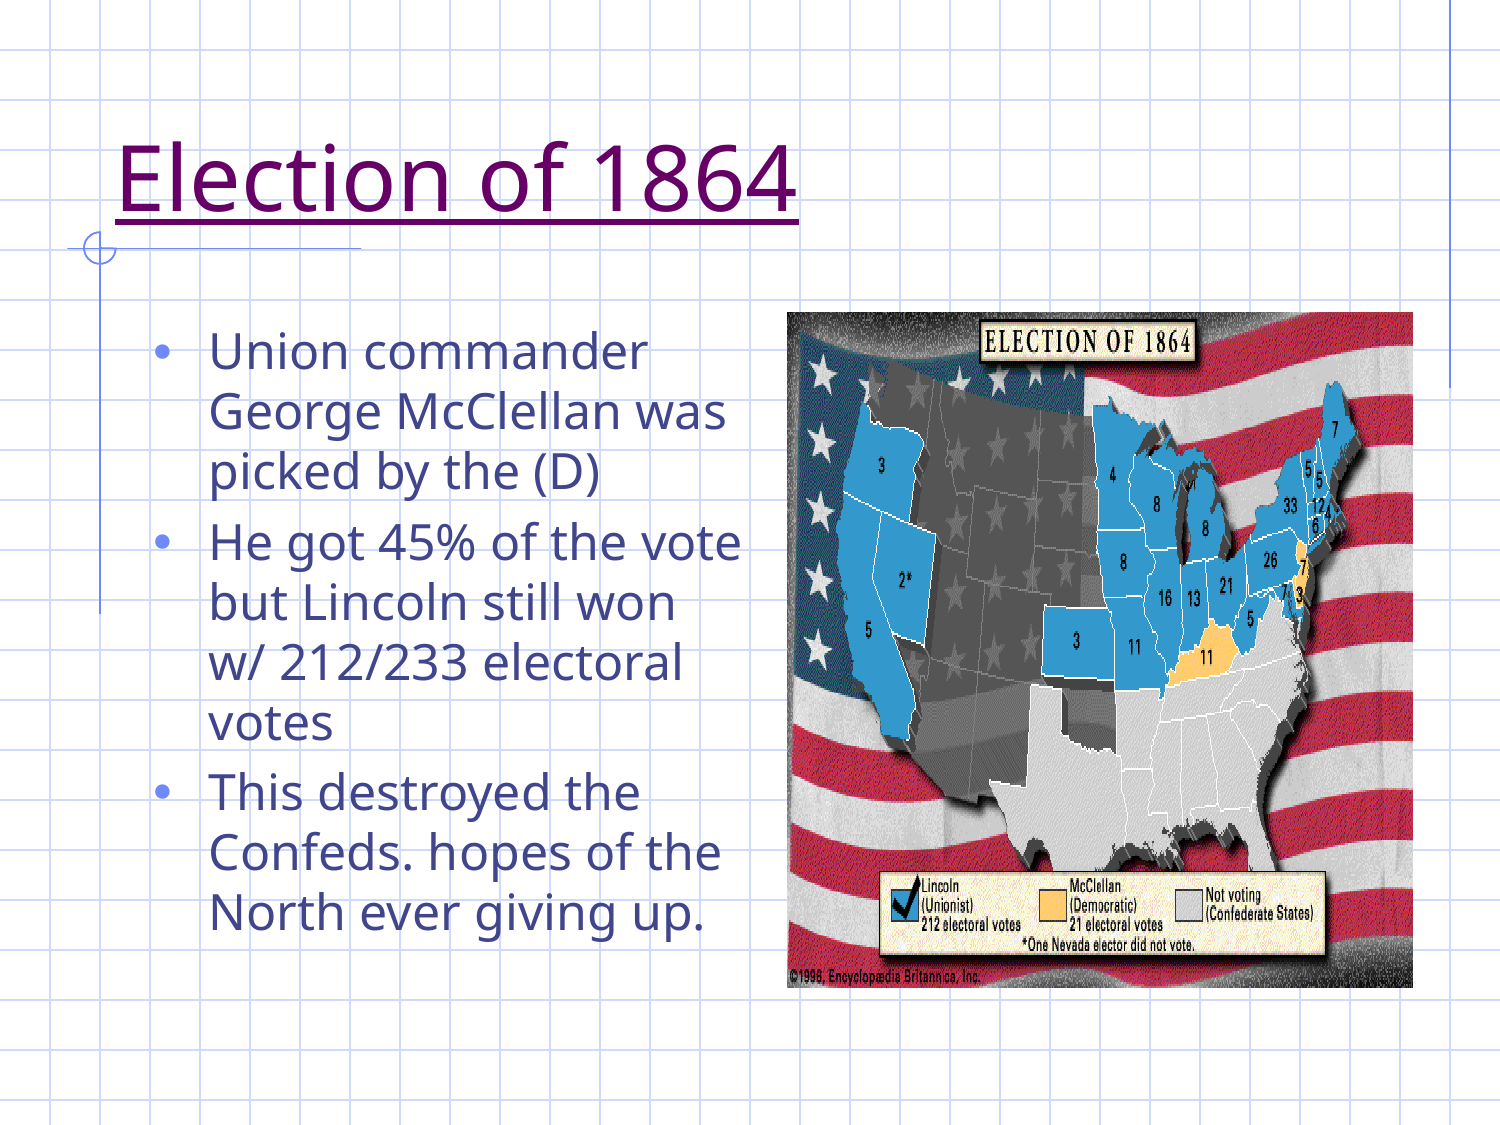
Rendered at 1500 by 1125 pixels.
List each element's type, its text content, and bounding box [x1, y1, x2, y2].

list Union commander George McClellan was picked by the (D) He got 45% of the vote but Lincoln still won w/ 212/233 electoral votes This destroyed the Confeds. hopes of the North ever giving up. [137, 312, 763, 988]
title Election of 1864 [99, 50, 1375, 238]
picture [787, 312, 1413, 988]
